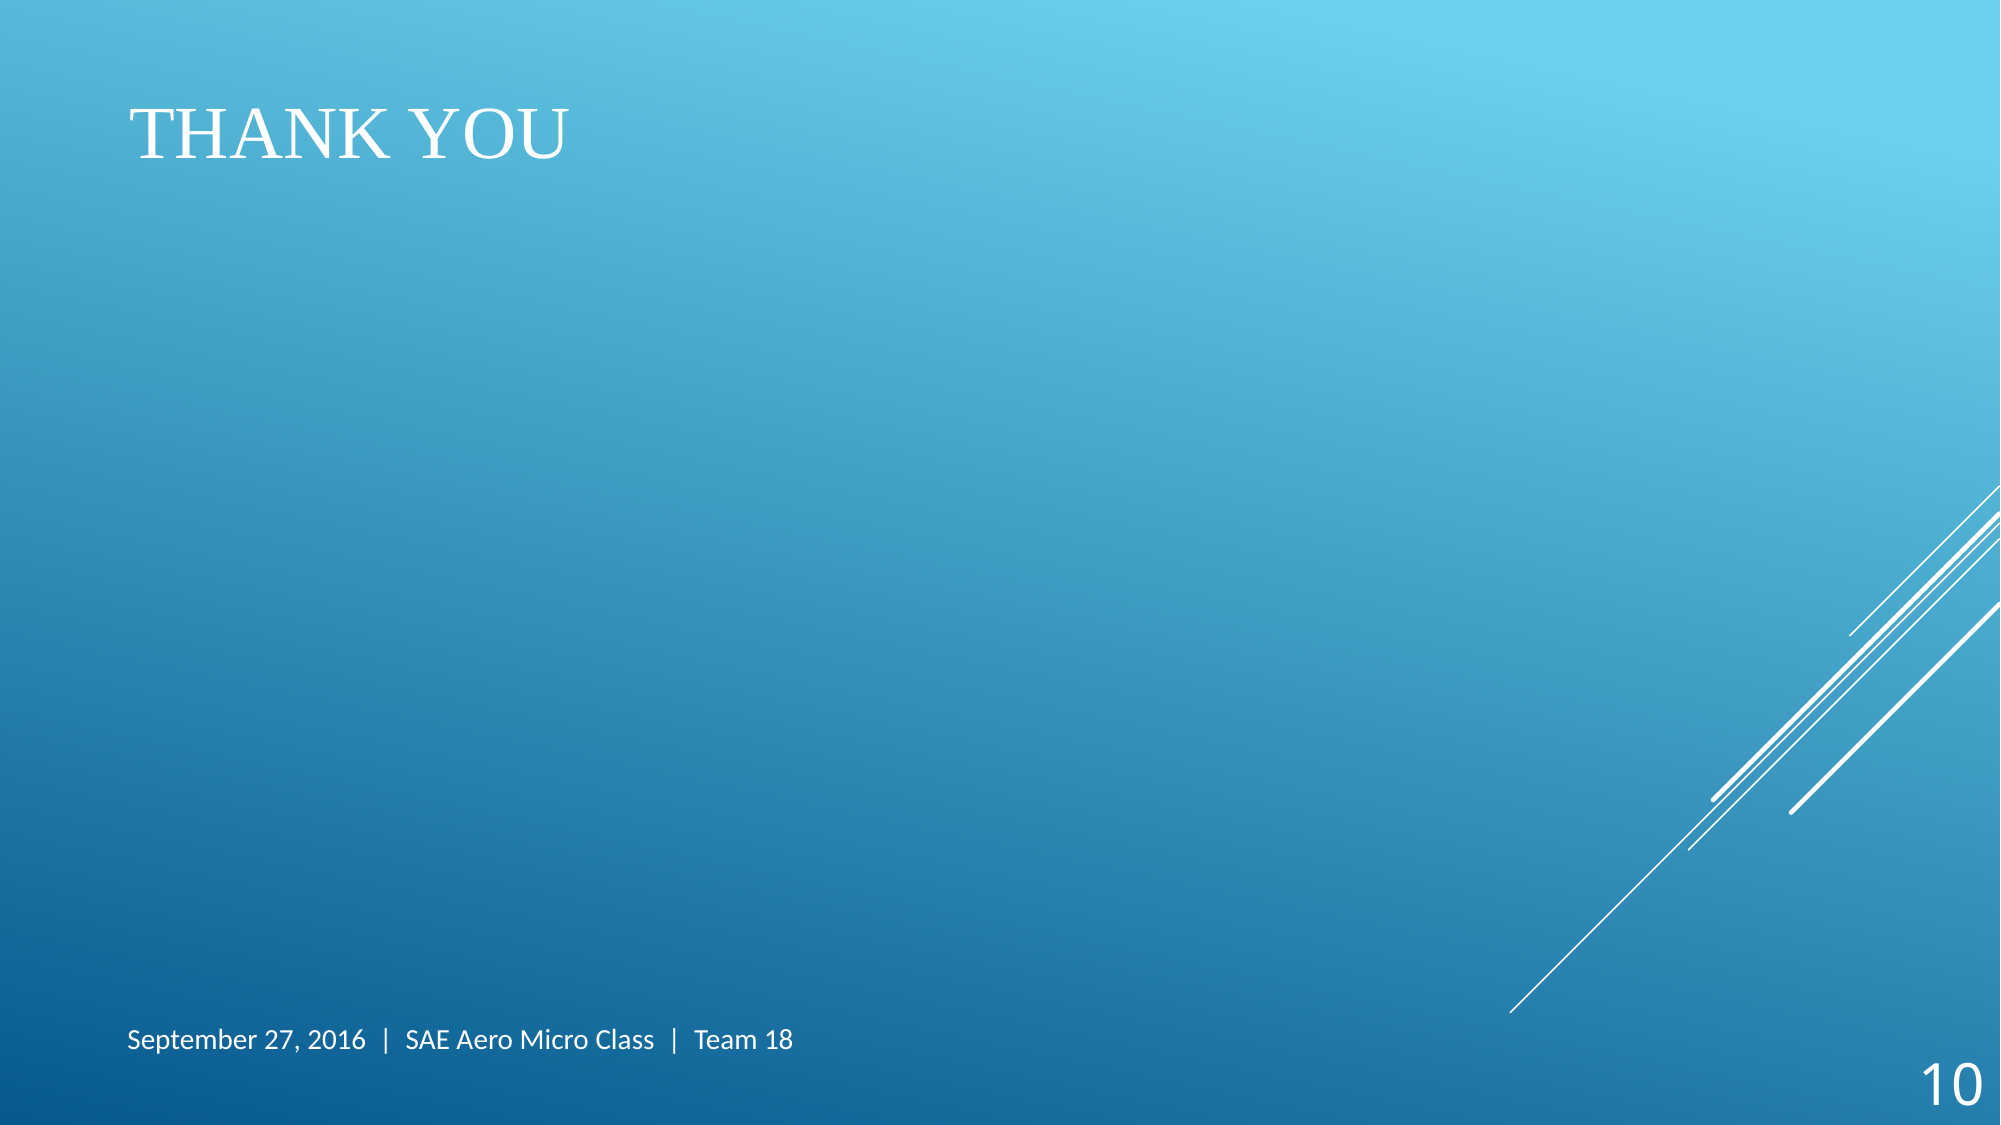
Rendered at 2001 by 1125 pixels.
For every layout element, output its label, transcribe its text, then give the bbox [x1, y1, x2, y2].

slide_number 10 [1812, 1015, 2000, 1125]
title Thank you [114, 53, 1376, 203]
footer September 27, 2016 | SAE Aero Micro Class | Team 18 [112, 1012, 1350, 1073]
